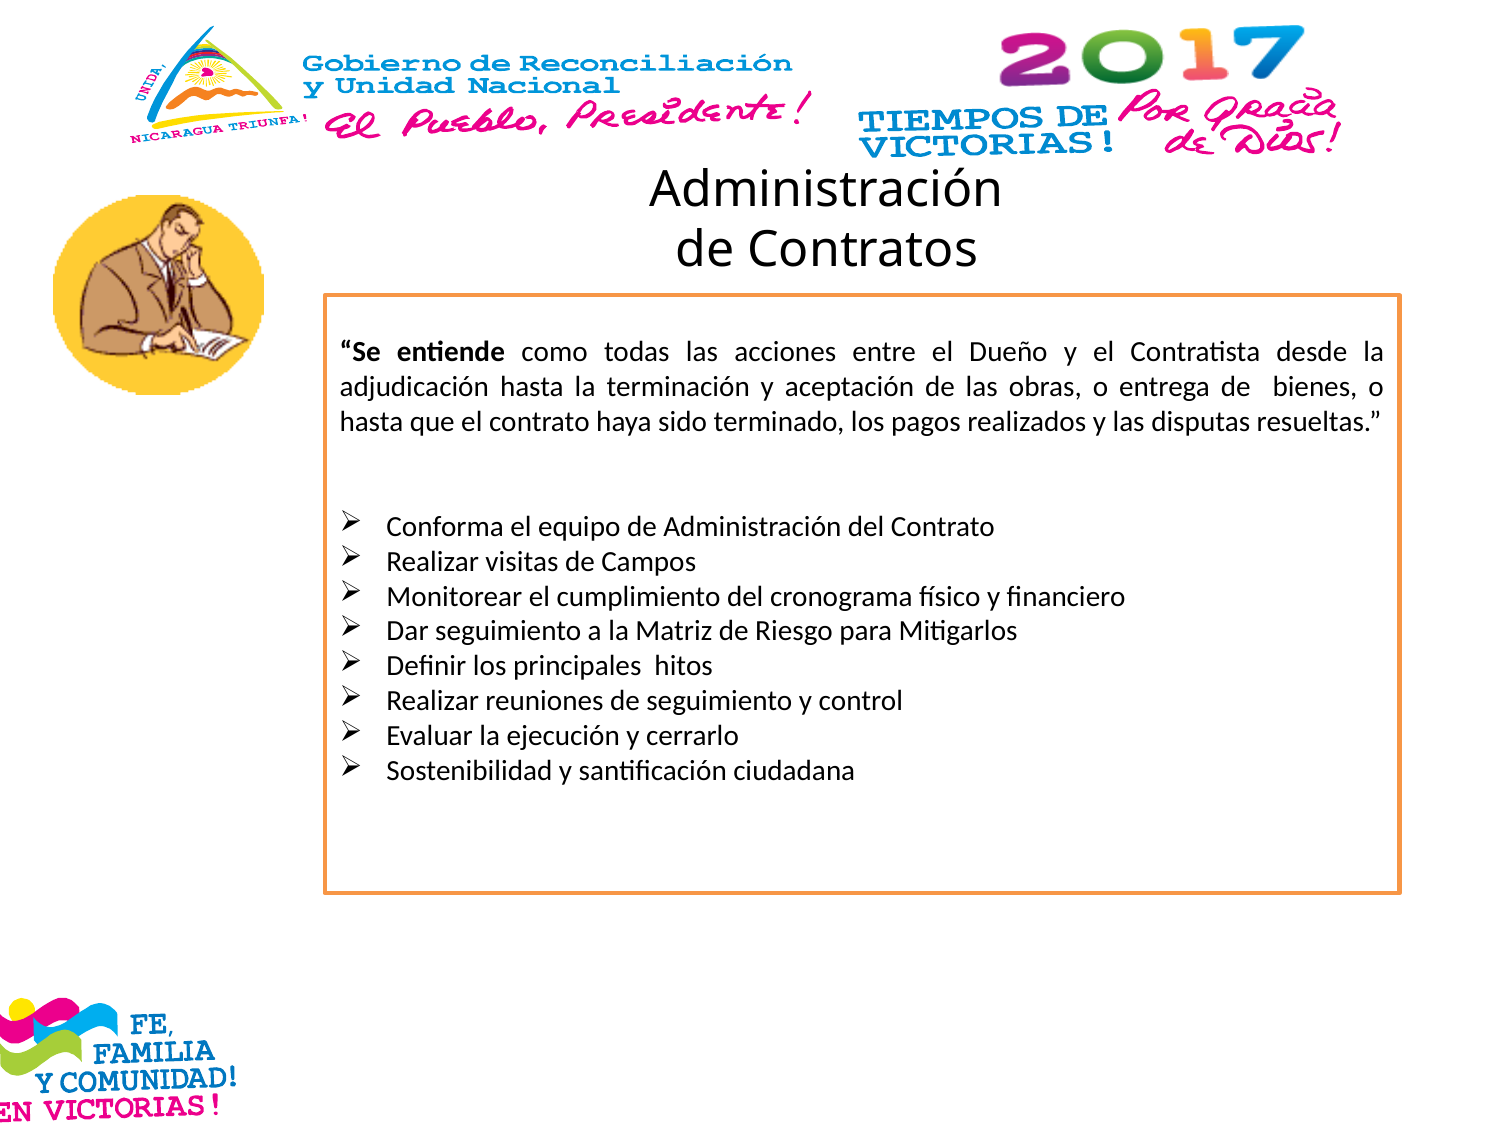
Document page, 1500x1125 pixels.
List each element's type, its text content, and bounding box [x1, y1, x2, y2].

text_box Administración de Contratos [608, 166, 1046, 284]
picture [52, 195, 265, 396]
text_box “Se entiende como todas las acciones entre el Dueño y el Contratista desde la adjudicación hasta la terminación y aceptación de las obras, o entrega de bienes, o hasta que el contrato haya sido terminado, los pagos realizados y las disputas resueltas.” Conforma el equipo de Administración del Contrato Realizar visitas de Campos Monitorear el cumplimiento del cronograma físico y financiero Dar seguimiento a la Matriz de Riesgo para Mitigarlos Definir los principales hitos Realizar reuniones de seguimiento y control Evaluar la ejecución y cerrarlo Sostenibilidad y santificación ciudadana [323, 293, 1402, 895]
picture [0, 997, 237, 1123]
picture [129, 25, 1342, 158]
